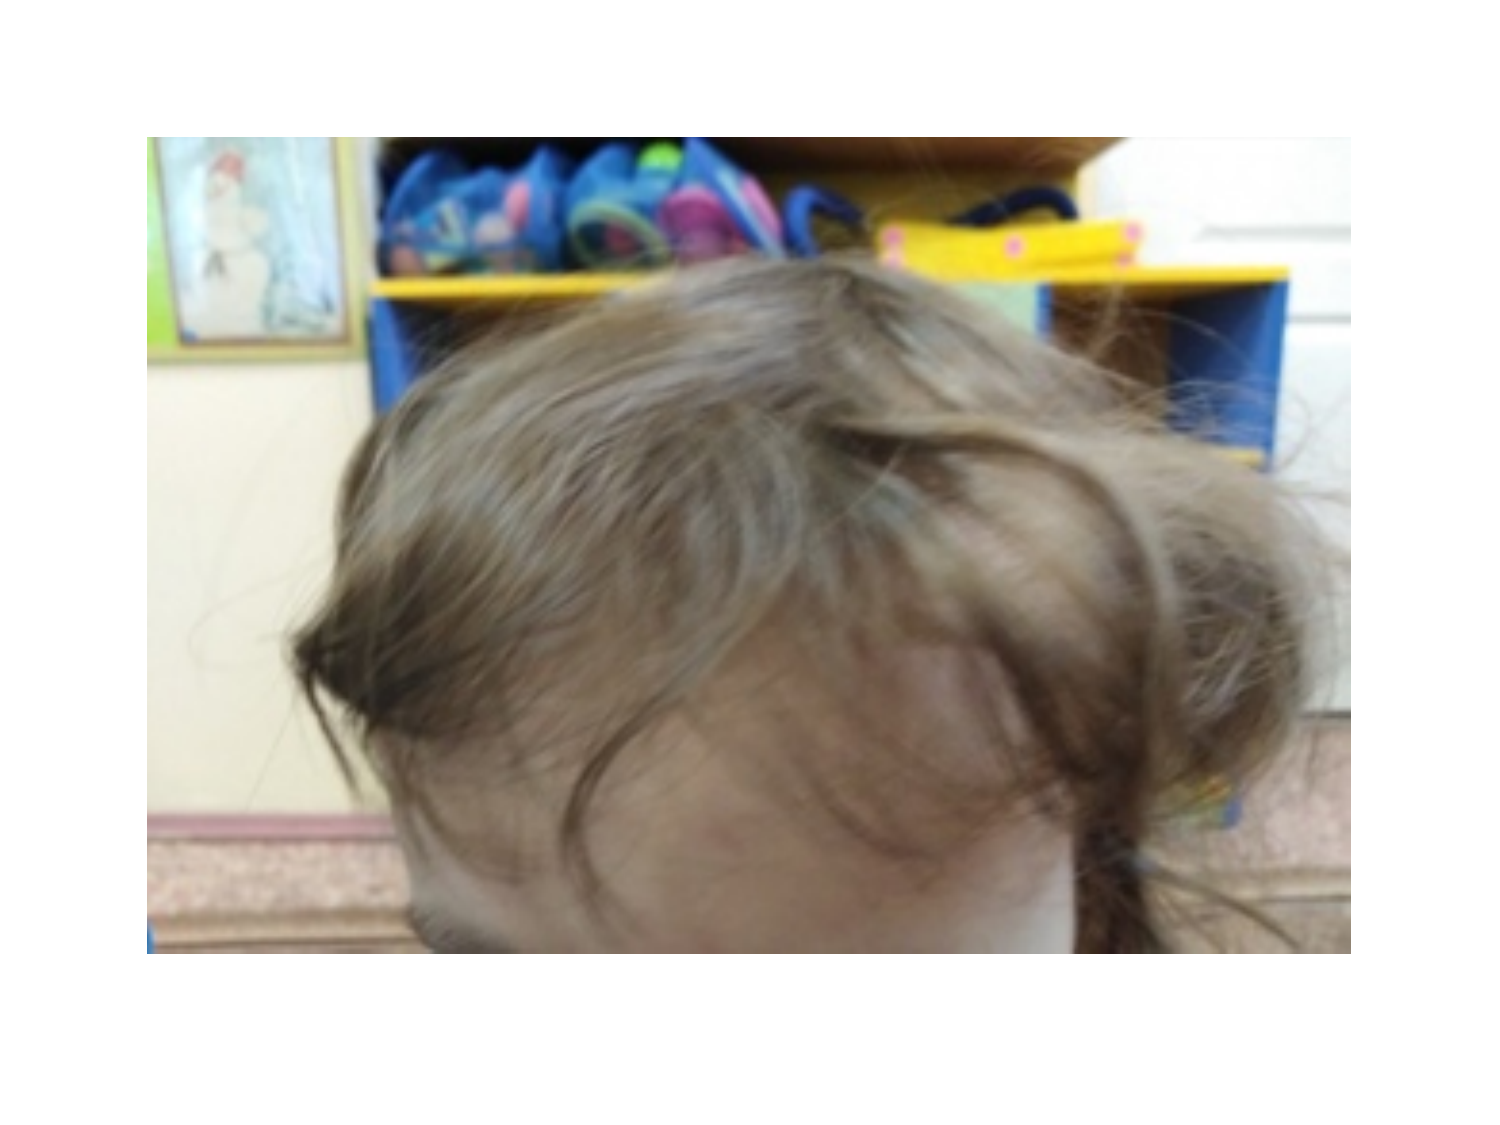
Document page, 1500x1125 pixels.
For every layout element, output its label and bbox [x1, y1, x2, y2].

picture [147, 136, 1351, 954]
